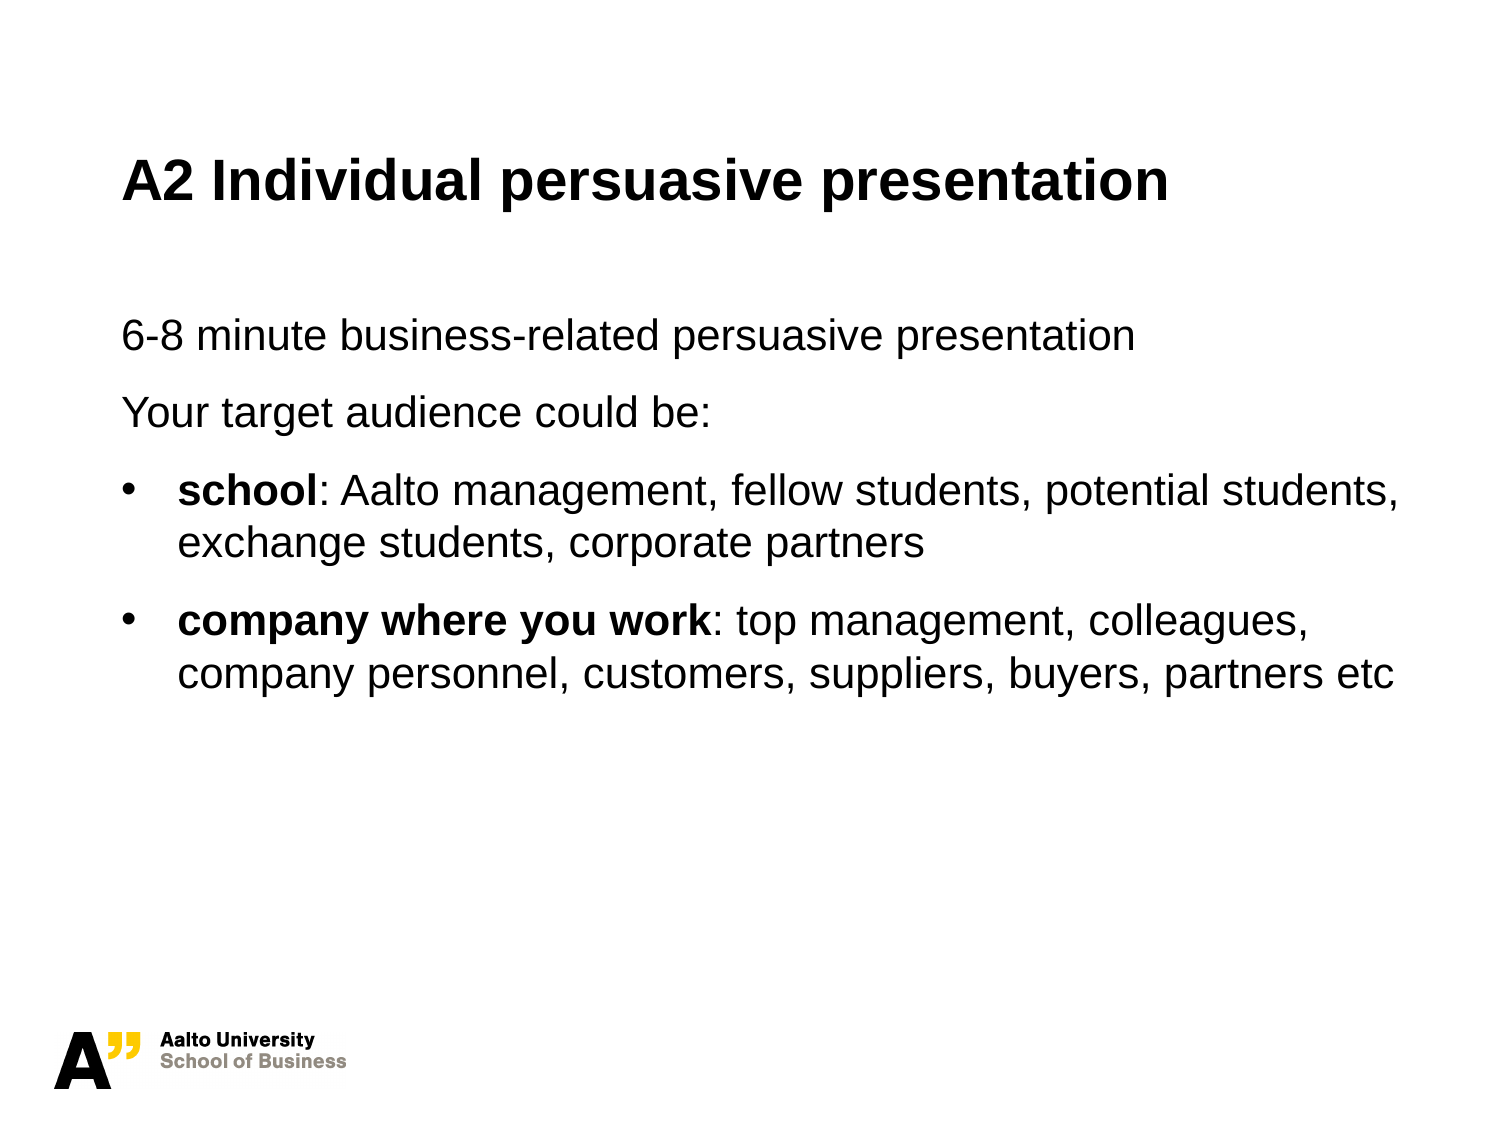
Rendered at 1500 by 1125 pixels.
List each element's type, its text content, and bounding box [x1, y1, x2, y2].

text_box [115, 116, 1385, 299]
text_box A2 Individual persuasive presentation [106, 134, 1376, 323]
text_box 6-8 minute business-related persuasive presentation Your target audience could be: school: Aalto management, fellow students, potential students, exchange students, corporate partners company where you work: top management, colleagues, company personnel, customers, suppliers, buyers, partners etc [106, 299, 1465, 970]
picture [54, 1032, 346, 1089]
